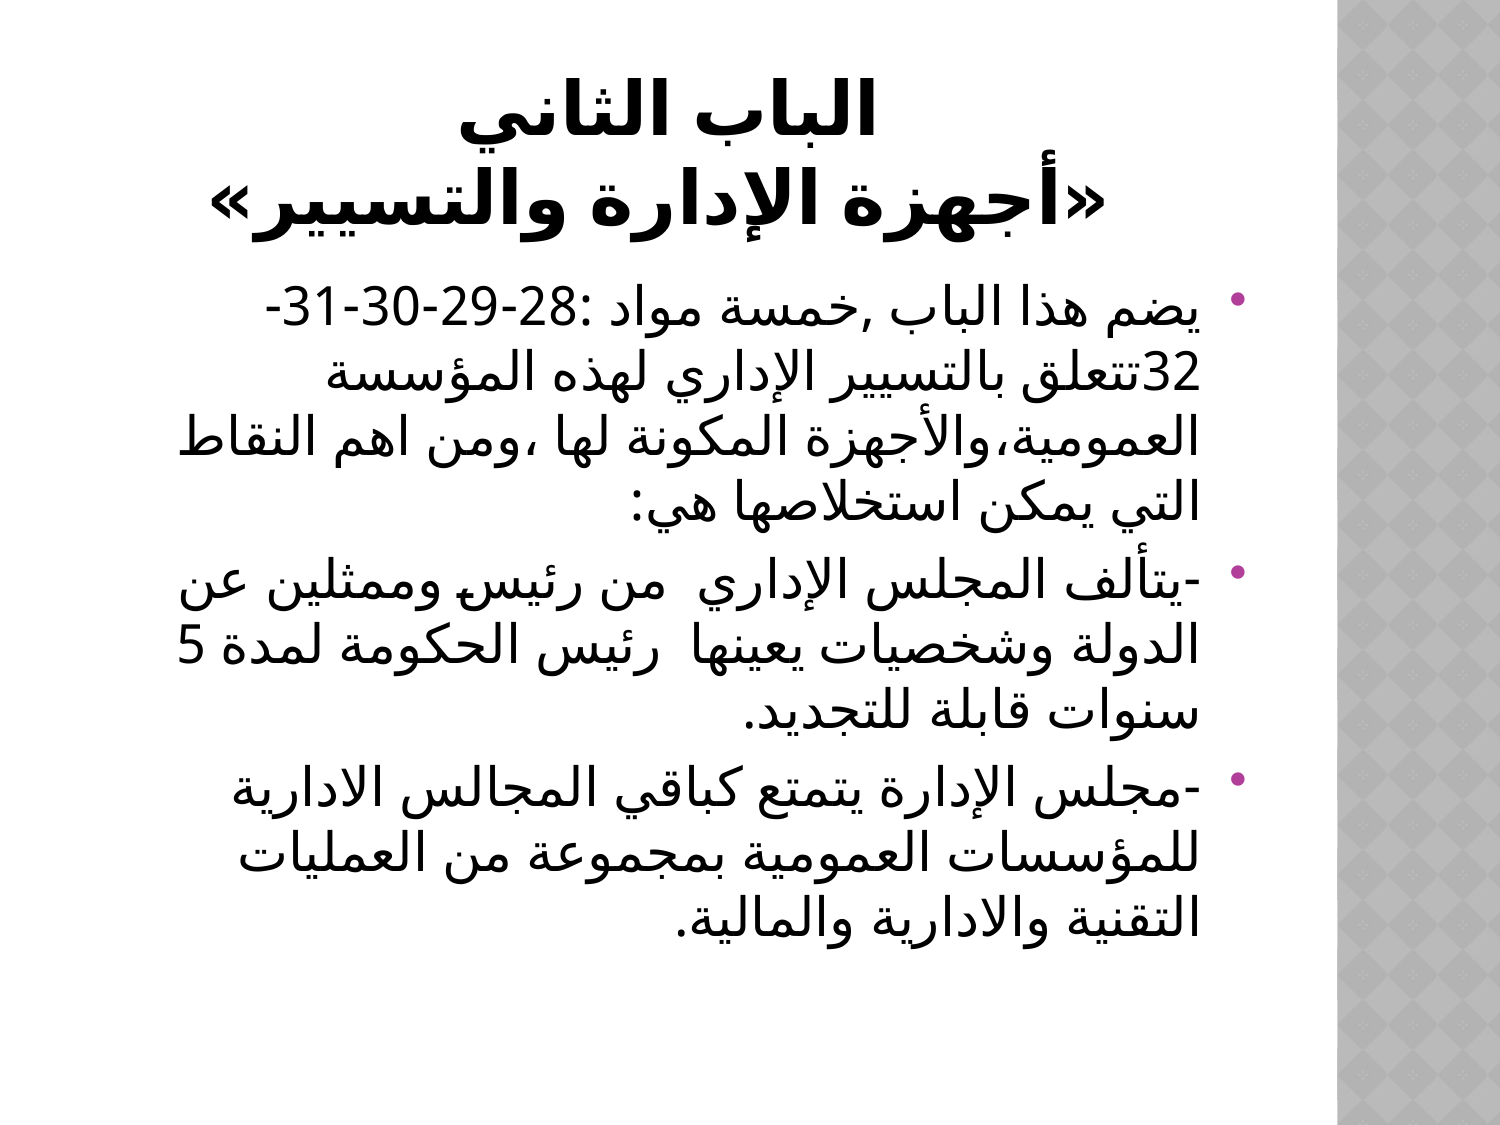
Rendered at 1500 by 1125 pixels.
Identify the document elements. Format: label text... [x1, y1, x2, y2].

title الباب الثاني «أجهزة الإدارة والتسيير» [75, 52, 1263, 240]
list يضم هذا الباب ,خمسة مواد :28-29-30-31-32تتعلق بالتسيير الإداري لهذه المؤسسة العمومية،والأجهزة المكونة لها ،ومن اهم النقاط التي يمكن استخلاصها هي: -يتألف المجلس الإداري من رئيس وممثلين عن الدولة وشخصيات يعينها رئيس الحكومة لمدة 5 سنوات قابلة للتجديد. -مجلس الإدارة يتمتع كباقي المجالس الادارية للمؤسسات العمومية بمجموعة من العمليات التقنية والادارية والمالية. [75, 264, 1263, 1059]
